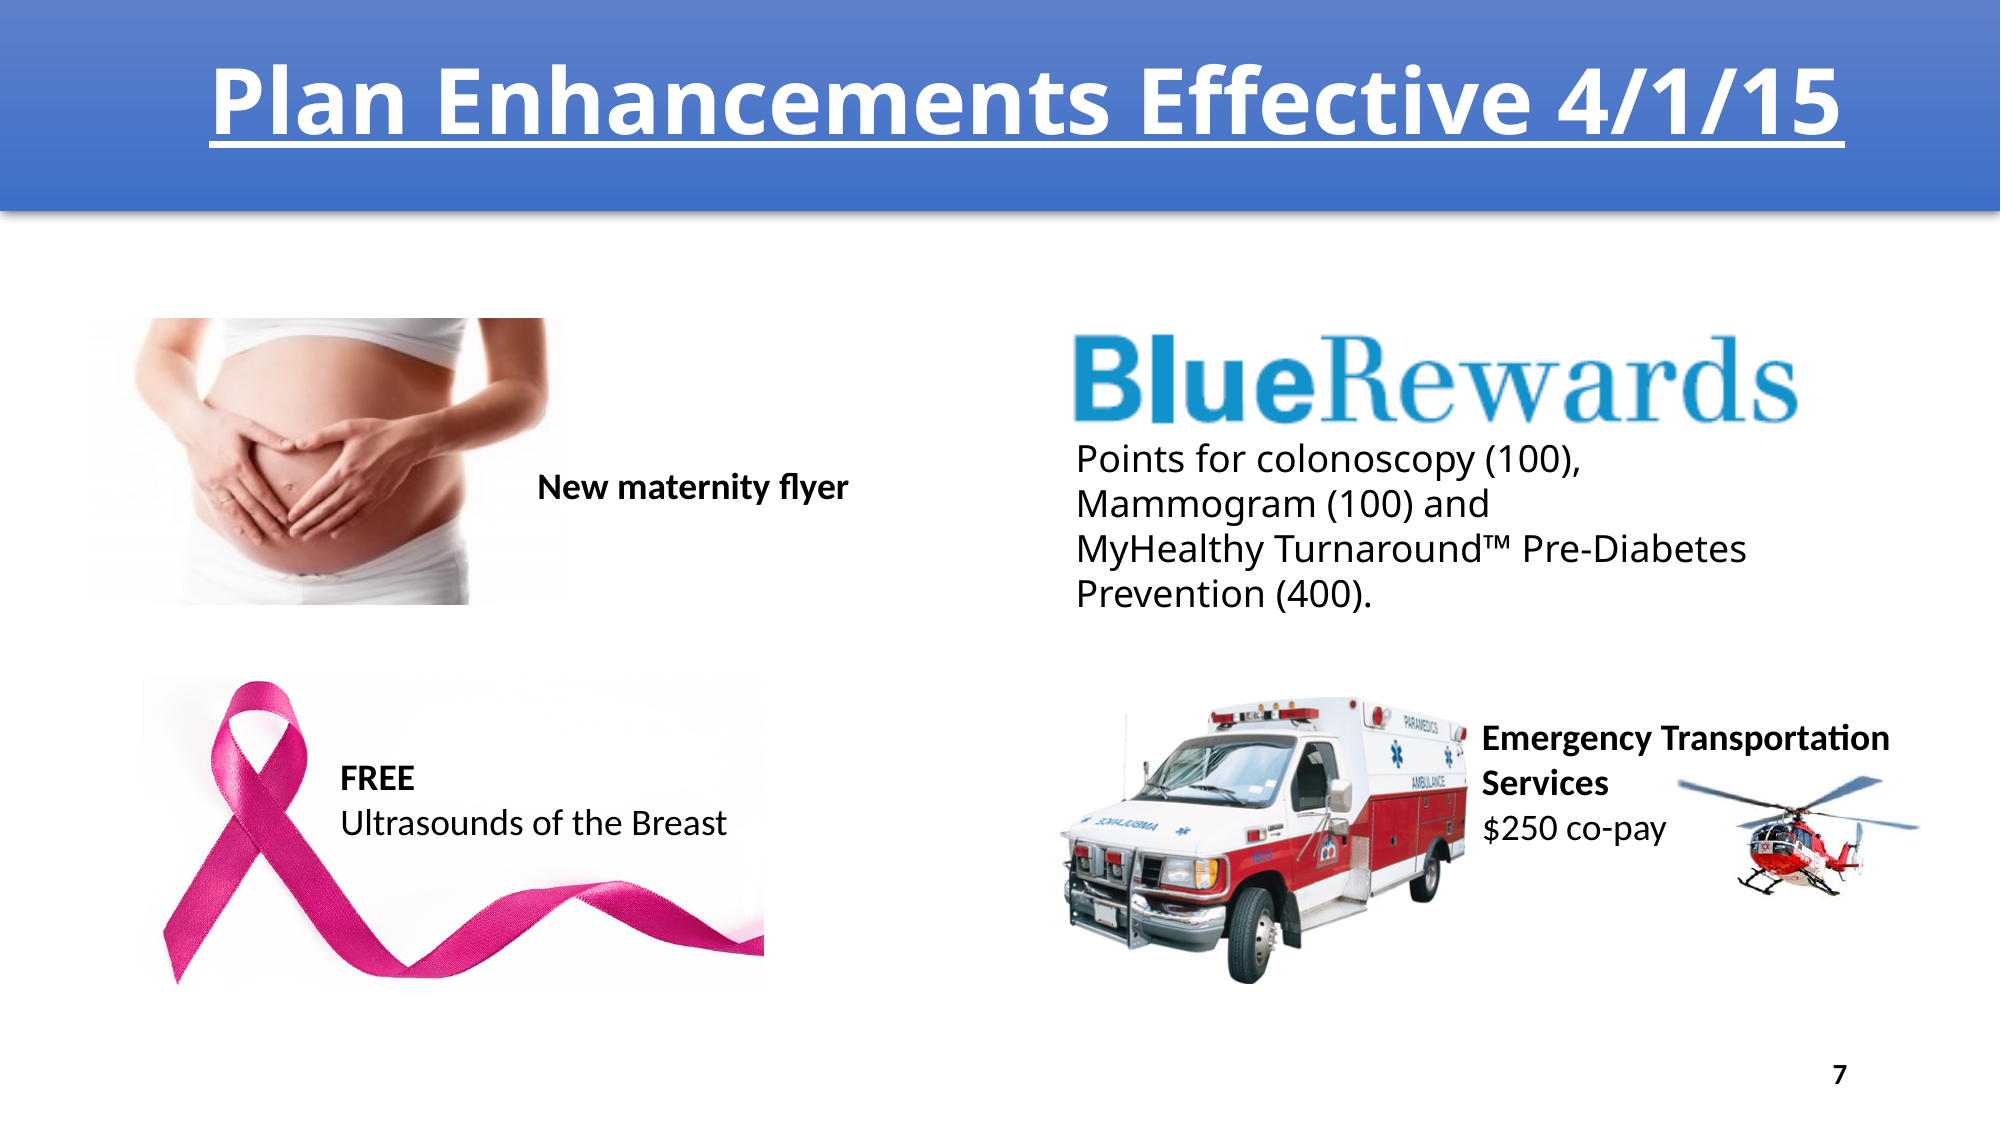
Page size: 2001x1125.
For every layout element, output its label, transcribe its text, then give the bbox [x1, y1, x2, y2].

text_box [0, 0, 2000, 211]
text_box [141, 677, 764, 993]
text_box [1060, 321, 1817, 625]
text_box Plan Enhancements Effective 4/1/15 [94, 22, 1959, 188]
picture [1674, 771, 1923, 899]
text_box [1060, 697, 1911, 984]
slide_number 7 [1412, 1042, 1863, 1103]
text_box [89, 318, 884, 605]
